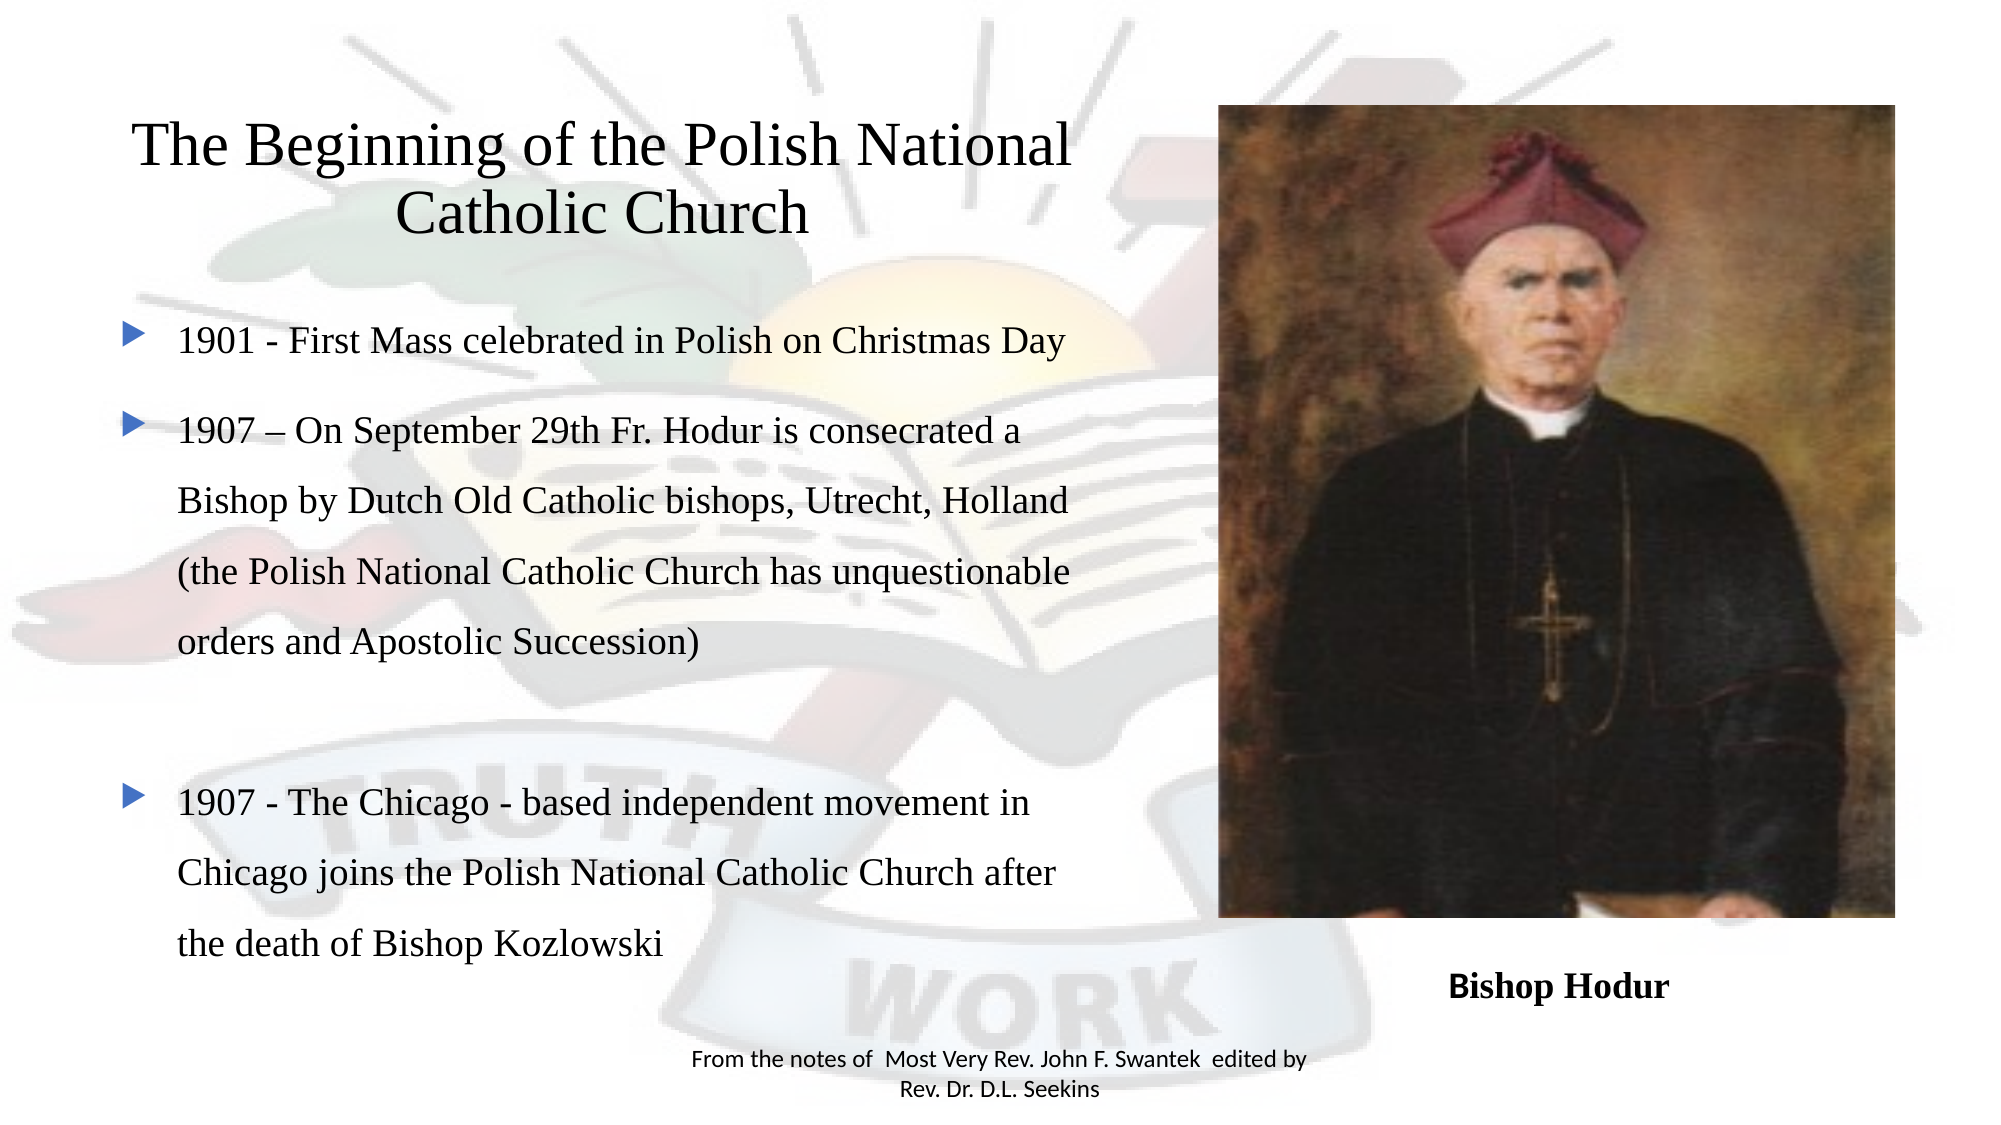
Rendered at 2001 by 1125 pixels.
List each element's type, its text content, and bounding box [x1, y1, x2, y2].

title The Beginning of the Polish National Catholic Church [104, 103, 1101, 255]
picture [1218, 105, 1896, 918]
footer From the notes of Most Very Rev. John F. Swantek edited by Rev. Dr. D.L. Seekins [662, 1042, 1338, 1103]
text_box 1901 - First Mass celebrated in Polish on Christmas Day 1907 – On September 29th Fr. Hodur is consecrated a Bishop by Dutch Old Catholic bishops, Utrecht, Holland (the Polish National Catholic Church has unquestionable orders and Apostolic Succession) 1907 - The Chicago - based independent movement in Chicago joins the Polish National Catholic Church after the death of Bishop Kozlowski [104, 282, 1101, 980]
text_box Bishop Hodur [1223, 953, 1896, 1014]
